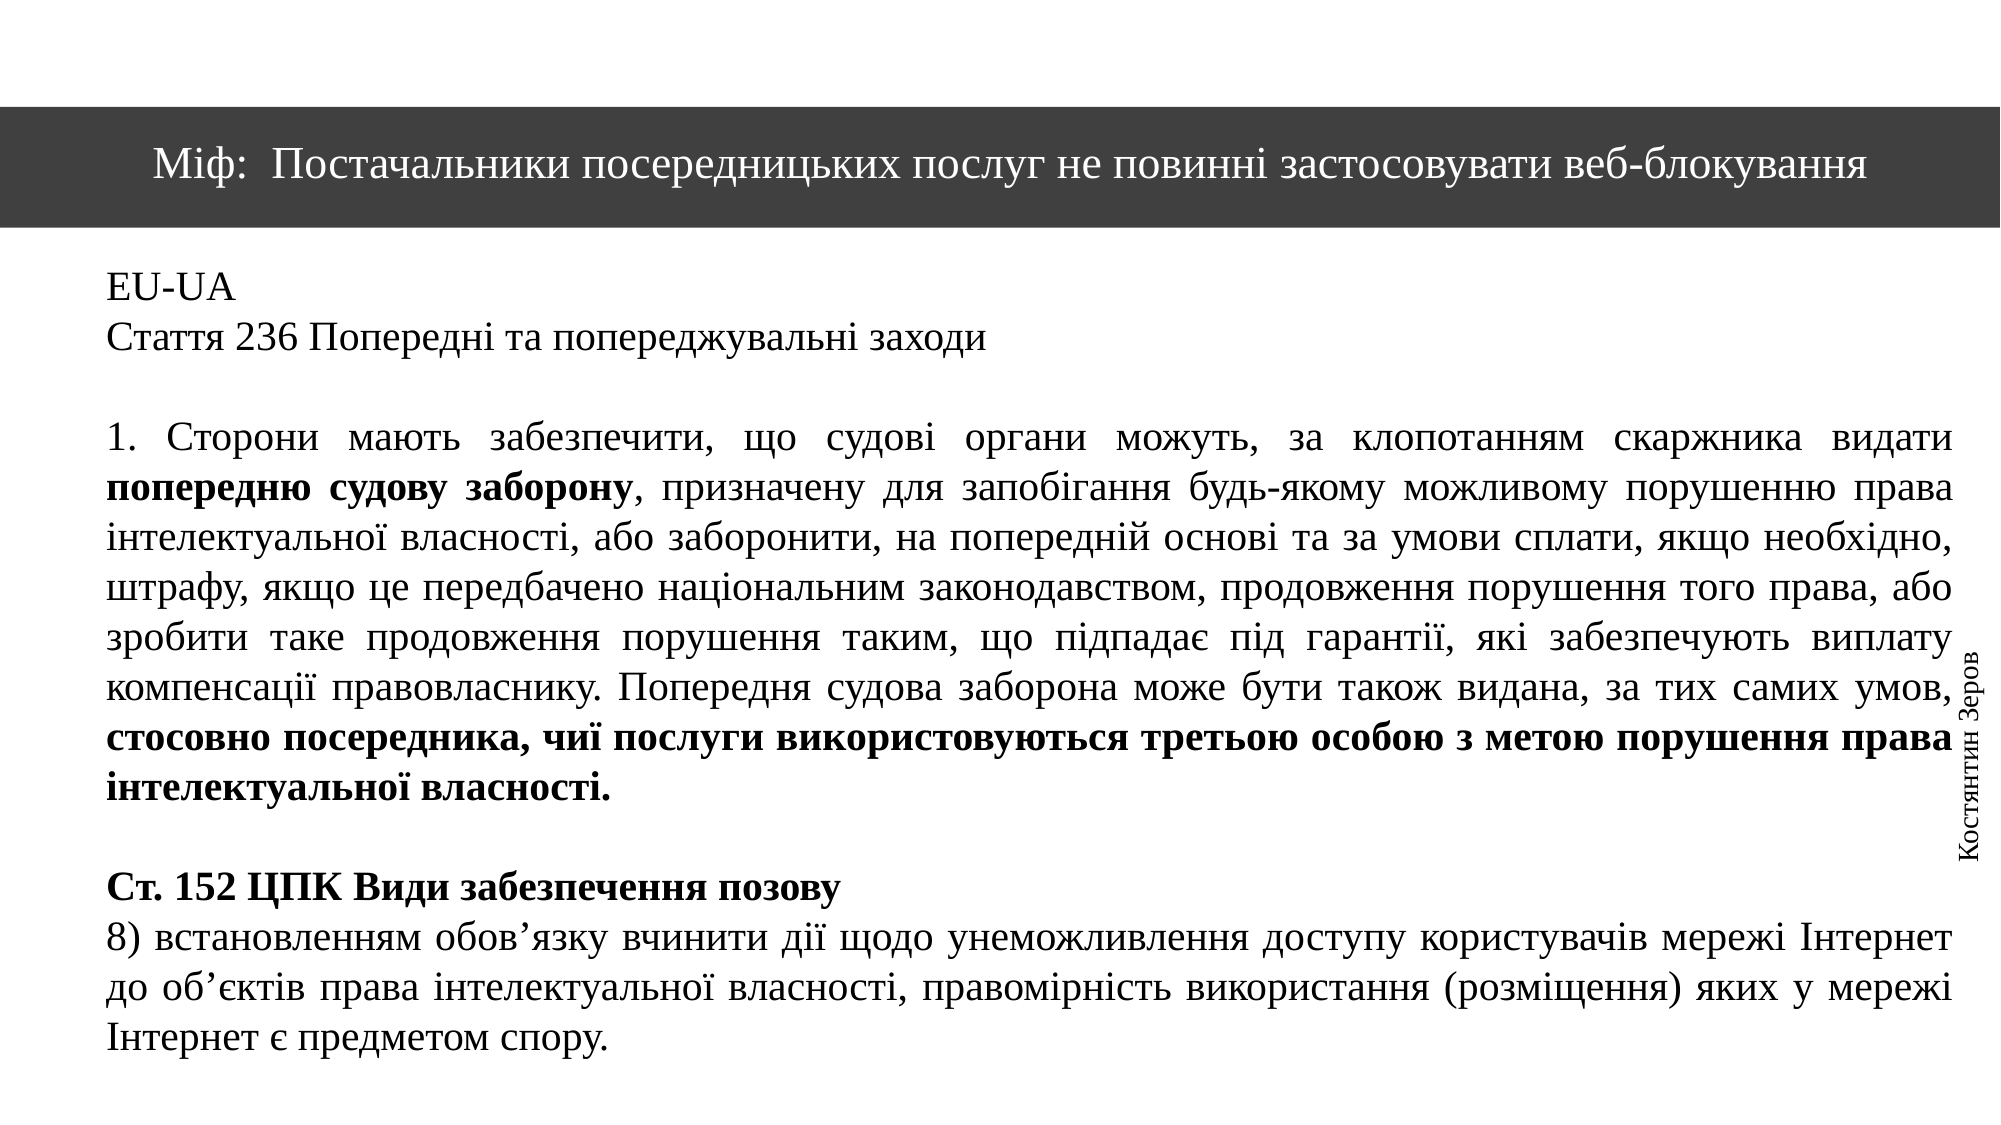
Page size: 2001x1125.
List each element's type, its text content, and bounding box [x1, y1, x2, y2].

text_box EU-UA Стаття 236 Попередні та попереджувальні заходи 1. Сторони мають забезпечити, що судові органи можуть, за клопотанням скаржника видати попередню судову заборону, призначену для запобігання будь-якому можливому порушенню права інтелектуальної власності, або заборонити, на попередній основі та за умови сплати, якщо необхідно, штрафу, якщо це передбачено національним законодавством, продовження порушення того права, або зробити таке продовження порушення таким, що підпадає під гарантії, які забезпечують виплату компенсації правовласнику. Попередня судова заборона може бути також видана, за тих самих умов, стосовно посередника, чиї послуги використовуються третьою особою з метою порушення права інтелектуальної власності. Ст. 152 ЦПК Види забезпечення позову 8) встановленням обов’язку вчинити дії щодо унеможливлення доступу користувачів мережі Інтернет до об’єктів права інтелектуальної власності, правомірність використання (розміщення) яких у мережі Інтернет є предметом спору. [91, 251, 1969, 1067]
text_box Костянтин Зеров [1941, 360, 1992, 878]
text_box Міф: Постачальники посередницьких послуг не повинні застосовувати веб-блокування [91, 105, 1931, 228]
text_box [0, 106, 2000, 229]
